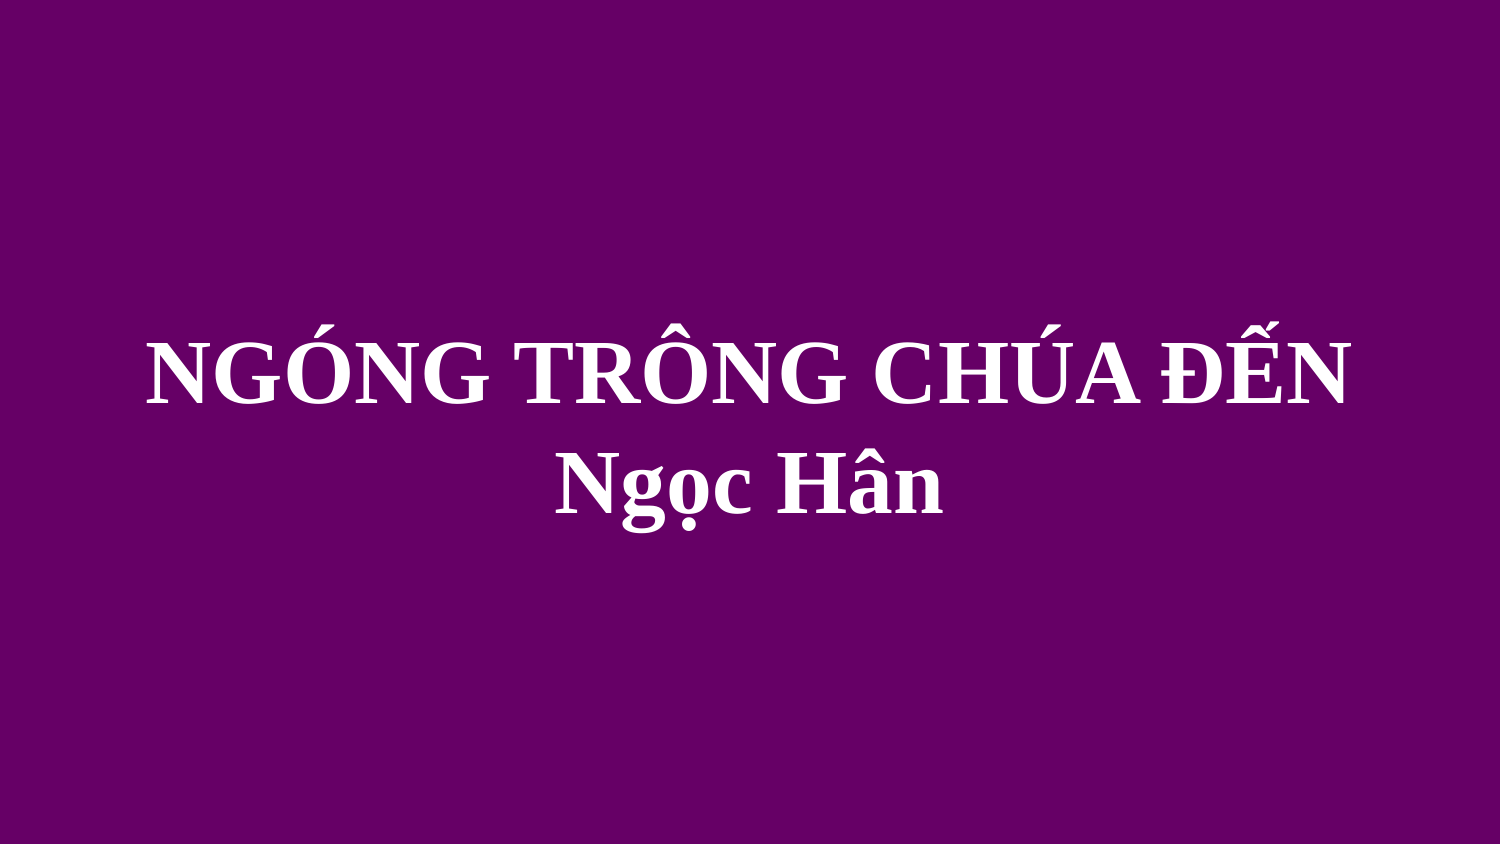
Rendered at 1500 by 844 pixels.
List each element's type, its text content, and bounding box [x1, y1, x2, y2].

title NGÓNG TRÔNG CHÚA ĐẾN Ngọc Hân [0, 0, 1500, 844]
